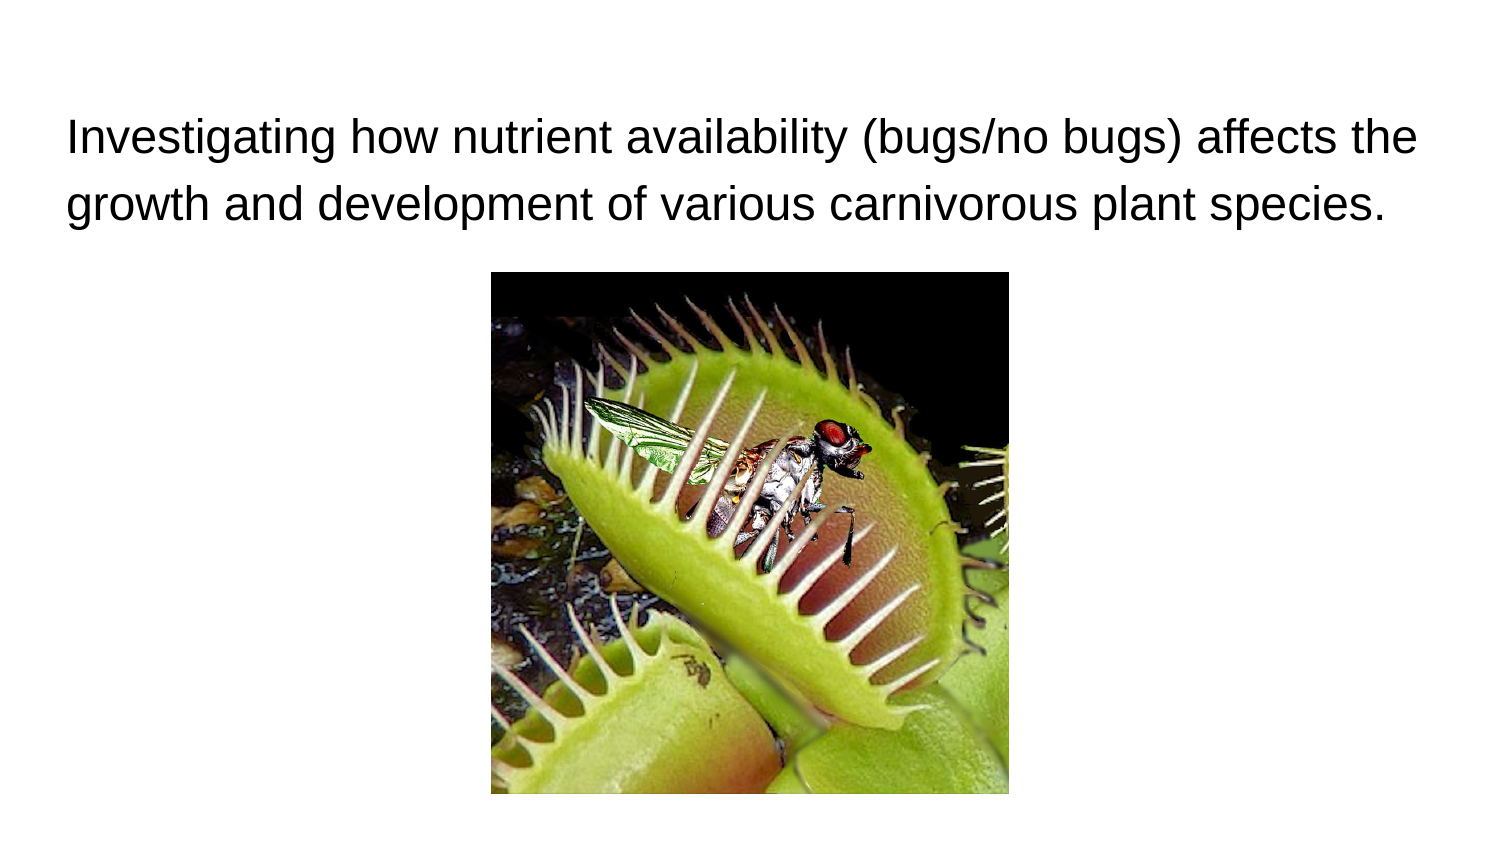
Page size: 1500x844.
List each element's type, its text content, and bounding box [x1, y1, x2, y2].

title Investigating how nutrient availability (bugs/no bugs) affects the growth and development of various carnivorous plant species. [51, 81, 1449, 273]
picture [491, 272, 1009, 794]
